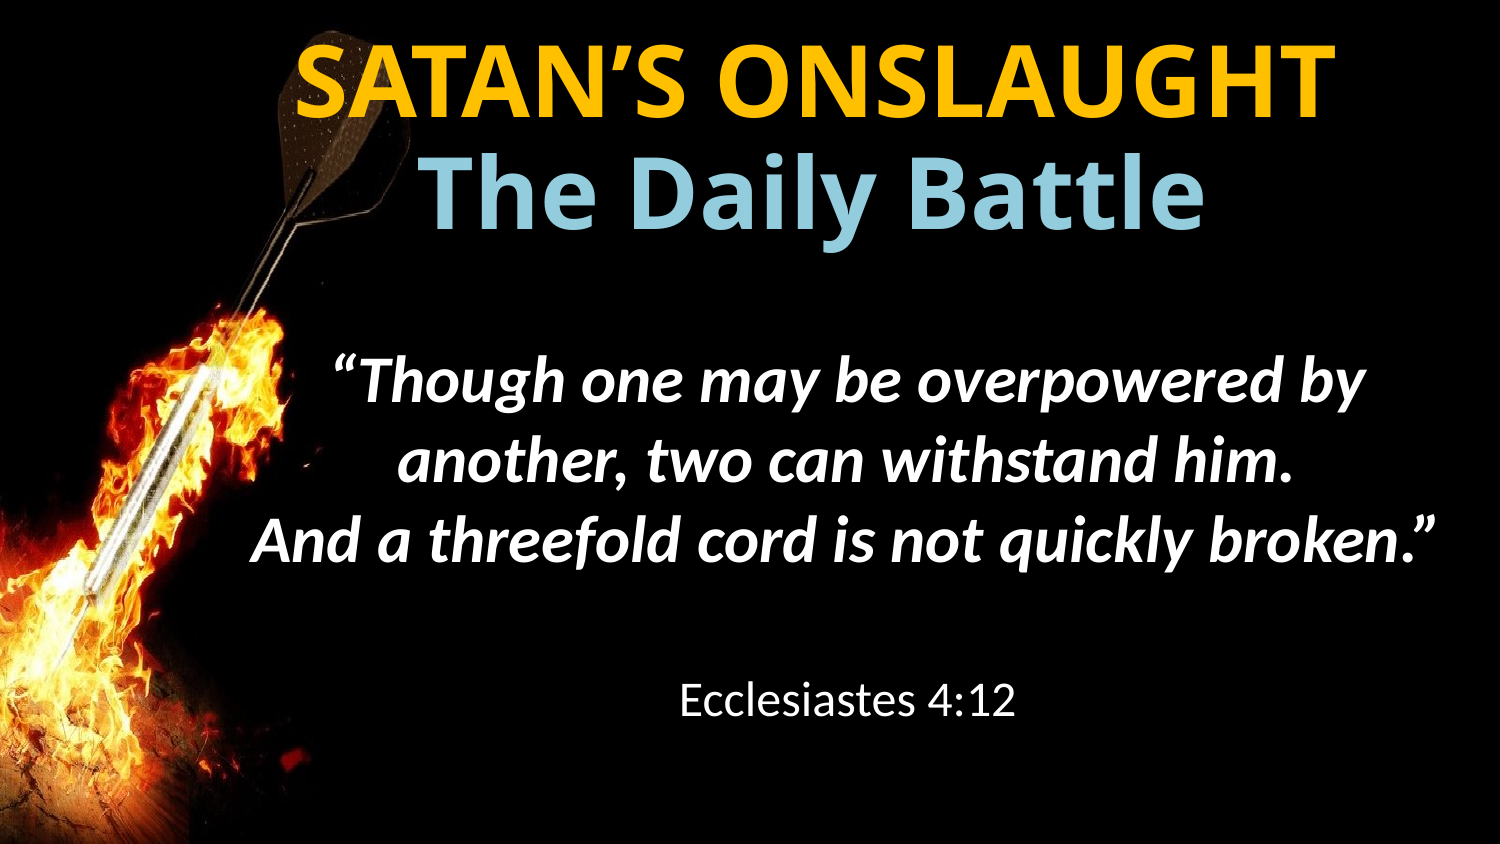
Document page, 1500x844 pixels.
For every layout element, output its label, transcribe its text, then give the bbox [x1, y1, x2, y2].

text_box The Daily Battle [429, 121, 1388, 257]
picture [0, 0, 426, 844]
text_box “Though one may be overpowered by another, two can withstand him. And a threefold cord is not quickly broken.” Ecclesiastes 4:12 [429, 328, 1461, 814]
text_box SATAN’S ONSLAUGHT [429, 9, 1391, 145]
